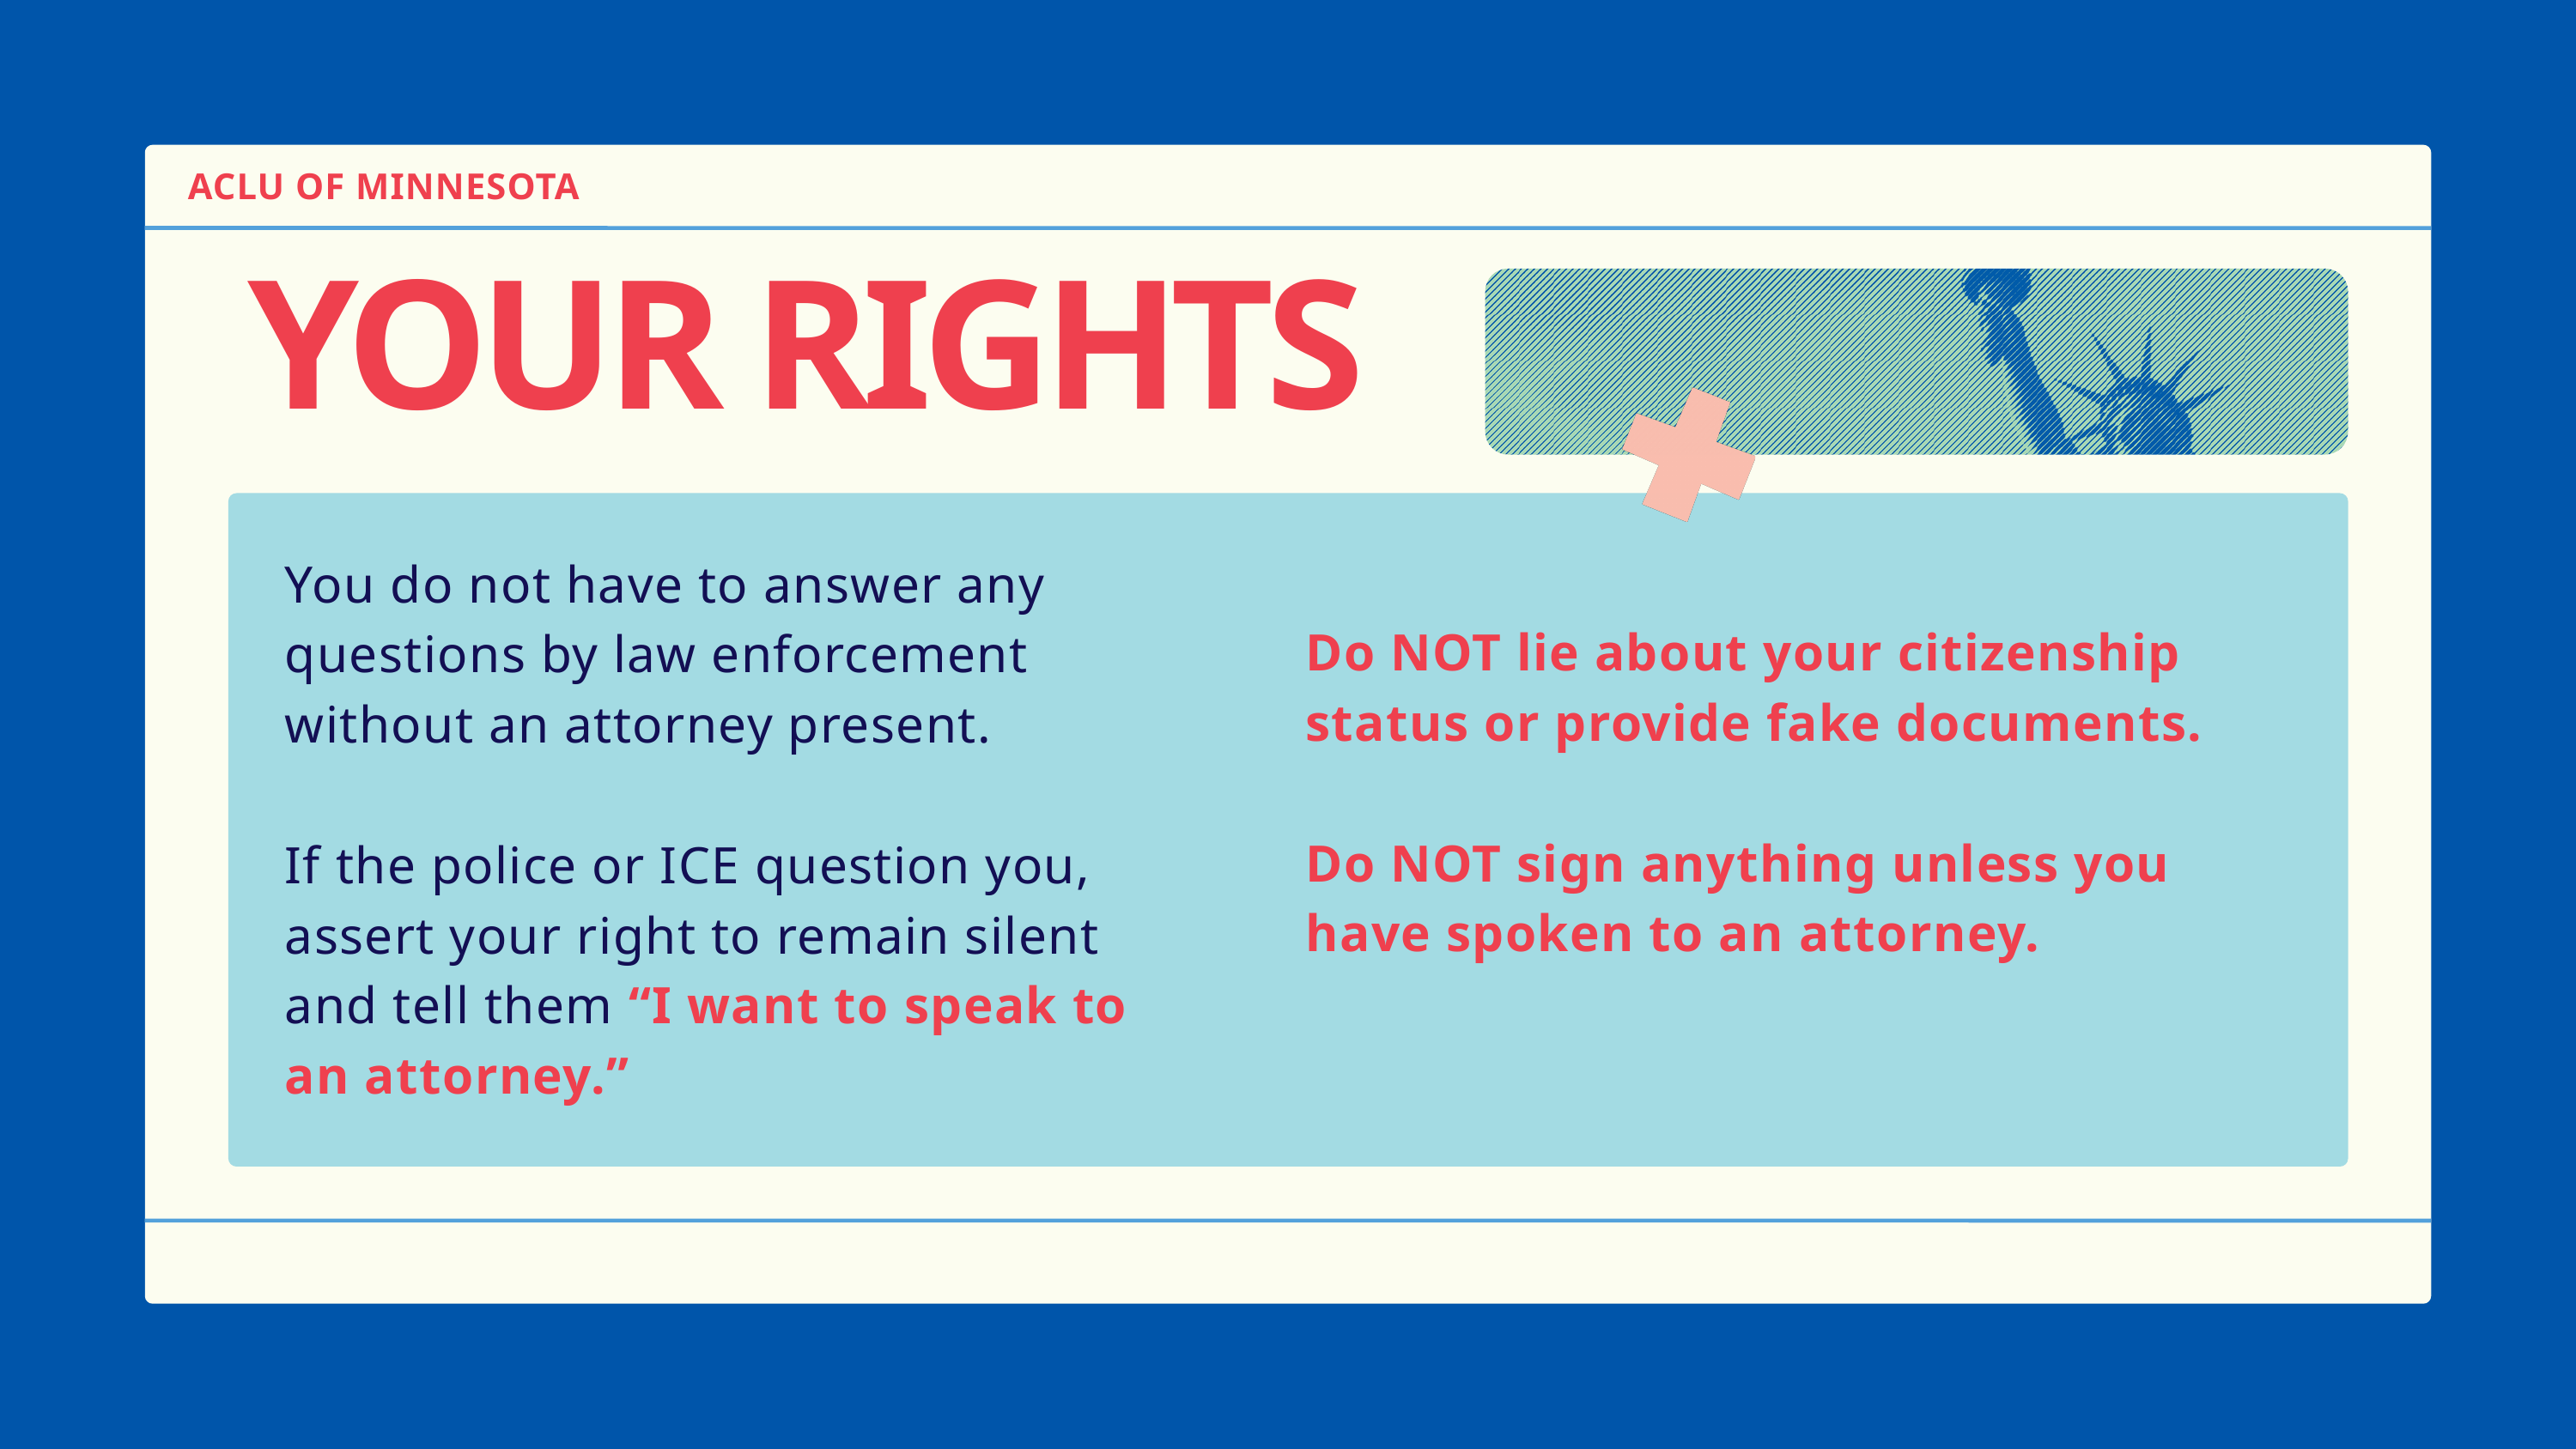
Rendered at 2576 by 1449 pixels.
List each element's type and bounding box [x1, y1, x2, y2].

text_box [144, 144, 2432, 1304]
text_box [1485, 268, 2348, 455]
text_box [228, 493, 2348, 1167]
